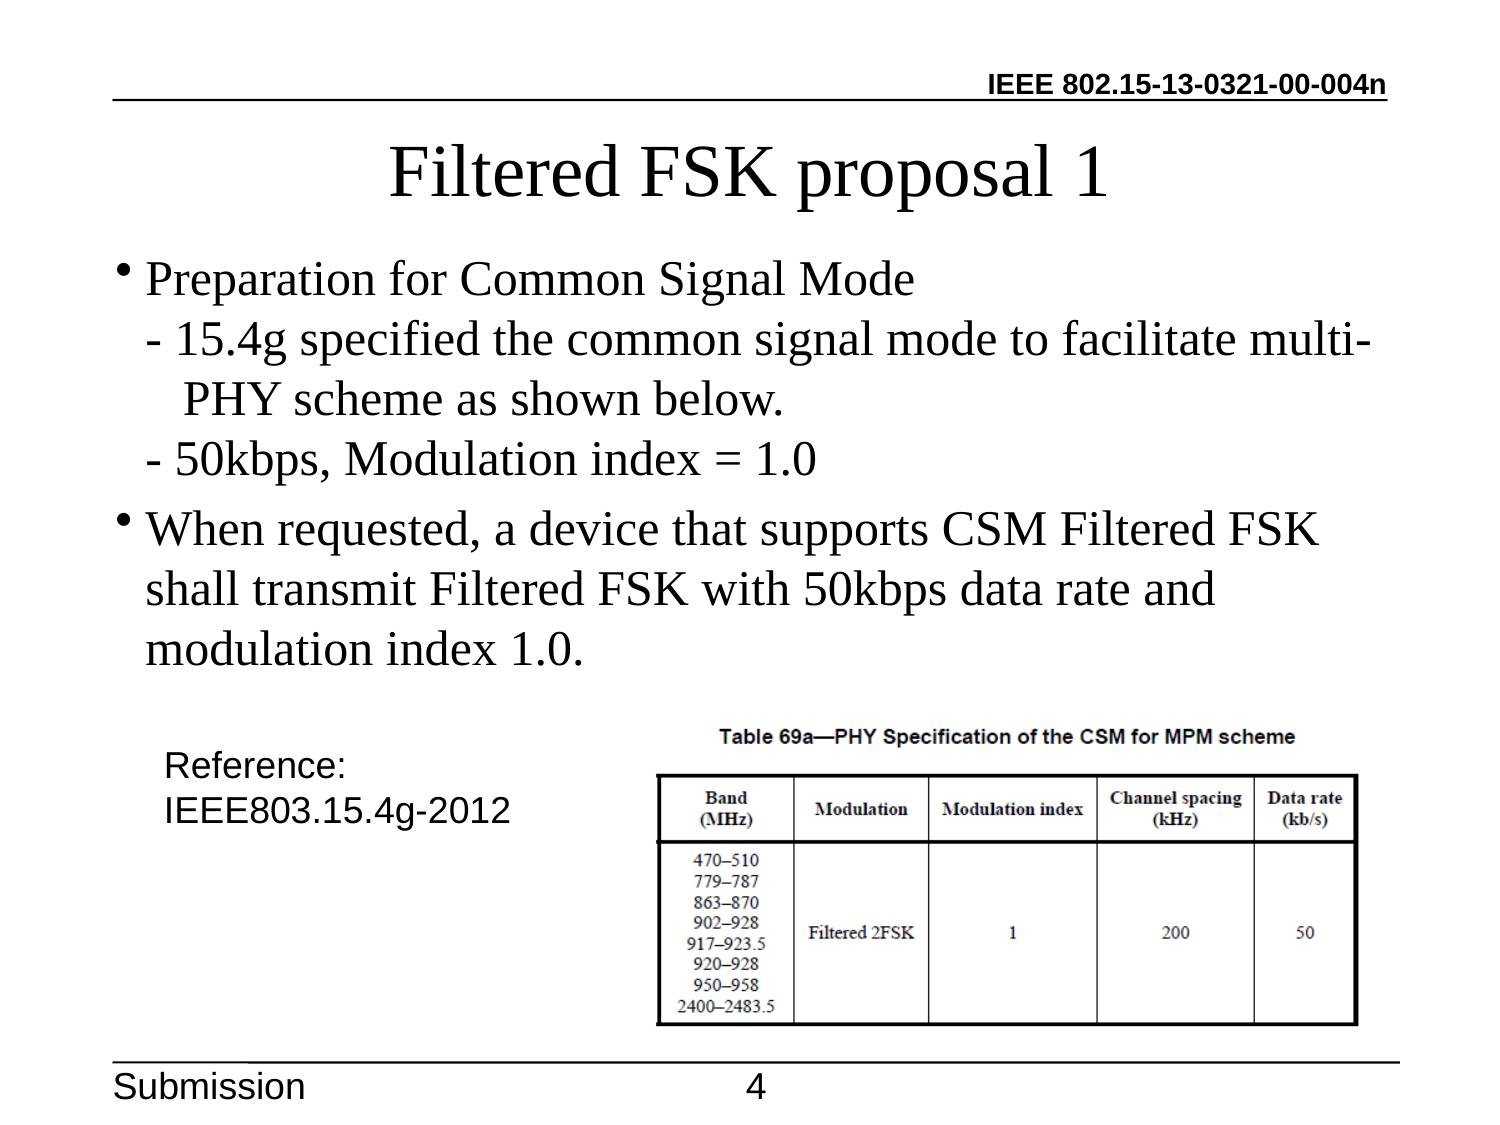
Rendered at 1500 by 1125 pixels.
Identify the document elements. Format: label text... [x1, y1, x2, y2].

slide_number 4 [712, 1061, 800, 1093]
title Filtered FSK proposal 1 [41, 101, 1459, 232]
list Preparation for Common Signal Mode - 15.4g specified the common signal mode to facilitate multi- PHY scheme as shown below. - 50kbps, Modulation index = 1.0 When requested, a device that supports CSM Filtered FSK shall transmit Filtered FSK with 50kbps data rate and modulation index 1.0. [100, 237, 1430, 681]
picture [640, 724, 1371, 1036]
text_box Reference: IEEE803.15.4g-2012 [149, 733, 527, 839]
